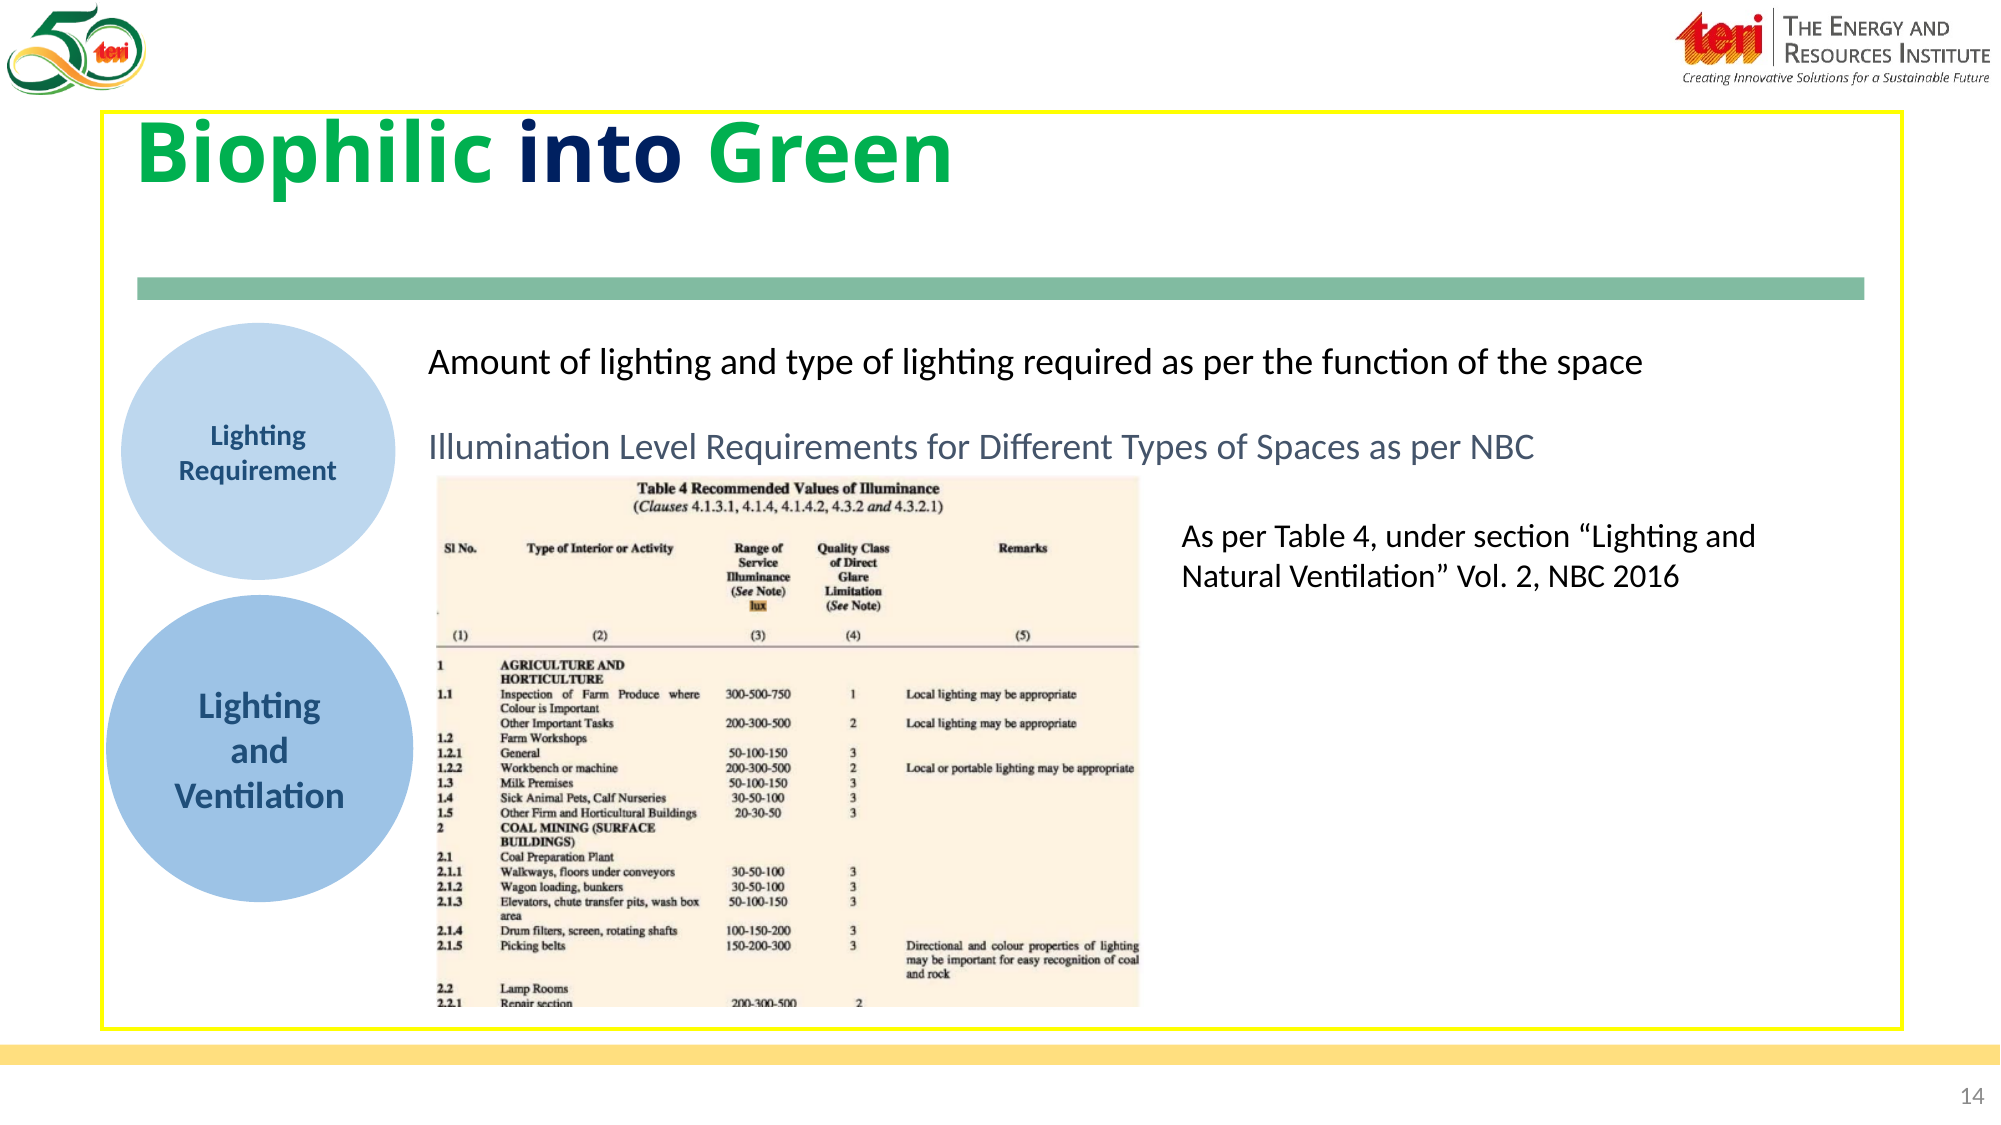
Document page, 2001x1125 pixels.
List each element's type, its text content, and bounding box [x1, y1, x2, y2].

picture [1669, 1, 2001, 95]
slide_number 14 [1844, 1065, 2000, 1124]
text_box Lighting Requirement [120, 321, 397, 581]
text_box Lighting and Ventilation [105, 593, 415, 904]
title Biophilic into Green [119, 100, 1845, 211]
text_box Illumination Level Requirements for Different Types of Spaces as per NBC [413, 415, 1832, 475]
text_box Amount of lighting and type of lighting required as per the function of the space [413, 329, 1690, 389]
picture [436, 475, 1144, 1007]
text_box As per Table 4, under section “Lighting and Natural Ventilation” Vol. 2, NBC 2016 [1166, 506, 1845, 602]
picture [7, 2, 146, 95]
